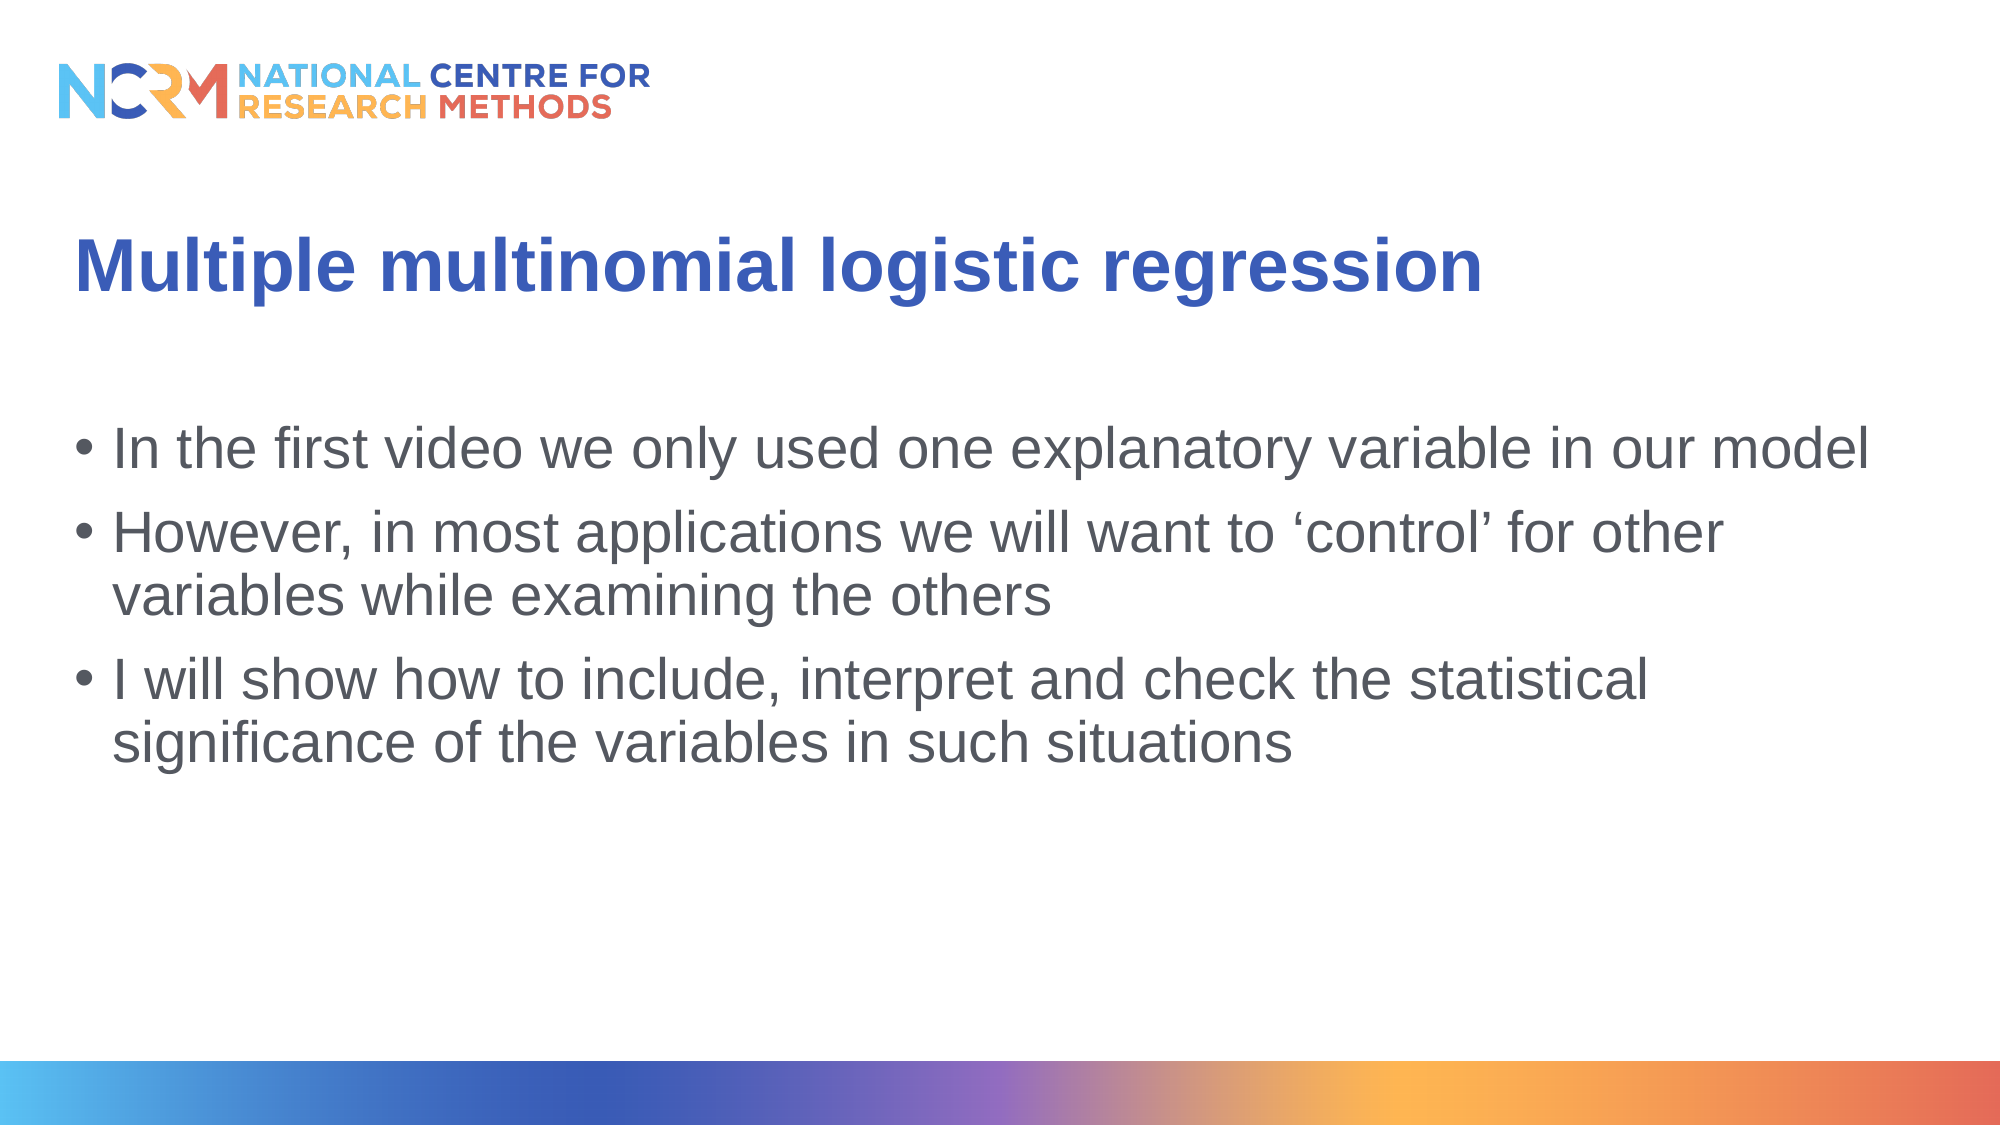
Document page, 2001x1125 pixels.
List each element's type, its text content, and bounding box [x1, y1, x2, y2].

picture [59, 63, 650, 119]
title Multiple multinomial logistic regression [59, 158, 1941, 377]
picture [0, 1061, 2000, 1125]
list In the first video we only used one explanatory variable in our model However, in most applications we will want to ‘control’ for other variables while examining the others I will show how to include, interpret and check the statistical significance of the variables in such situations [59, 411, 1941, 1020]
